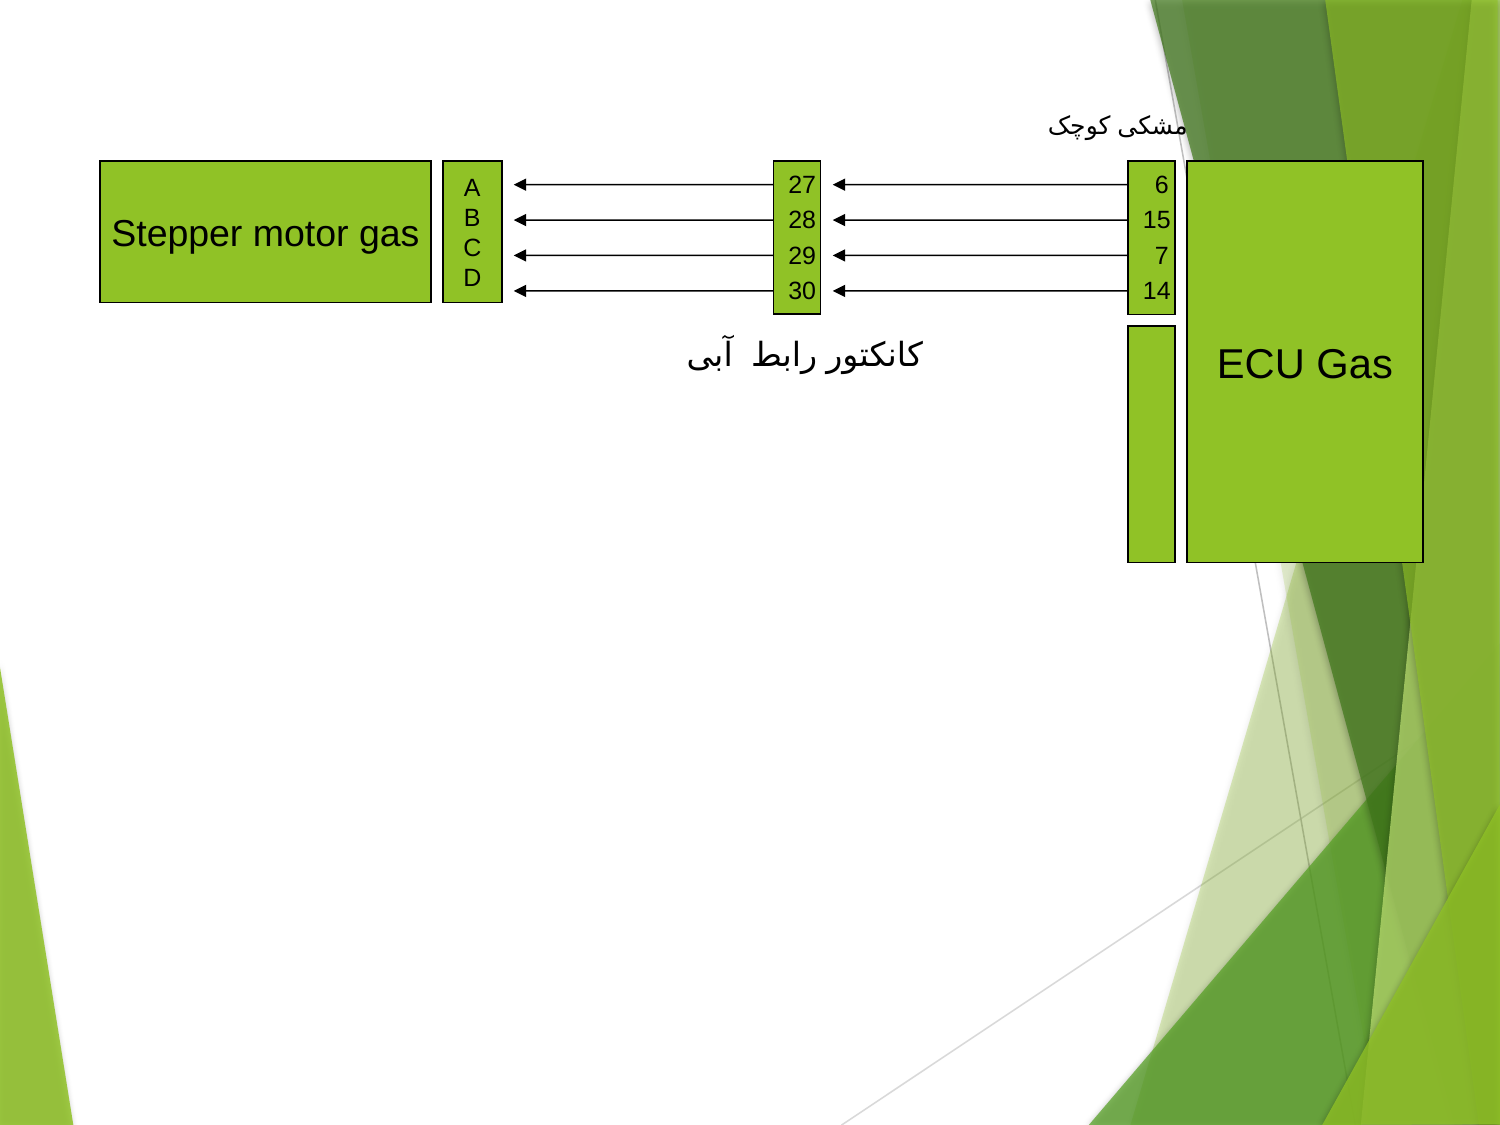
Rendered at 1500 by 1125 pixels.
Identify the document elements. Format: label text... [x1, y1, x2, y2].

text_box مشکی کوچک [1032, 101, 1203, 147]
text_box 14 [1128, 267, 1186, 312]
text_box [513, 249, 773, 262]
text_box 7 [1139, 231, 1184, 267]
text_box 27 [773, 160, 832, 196]
text_box [832, 284, 1128, 298]
text_box [513, 284, 773, 298]
text_box [1128, 326, 1176, 563]
text_box Stepper motor gas [100, 160, 431, 303]
text_box 28 [773, 196, 832, 231]
text_box 6 [1139, 160, 1184, 196]
text_box [832, 178, 1129, 191]
text_box 15 [1128, 196, 1186, 242]
text_box [1128, 160, 1139, 196]
text_box [832, 249, 1129, 262]
text_box [513, 178, 773, 191]
text_box [513, 213, 773, 227]
text_box 29 [773, 231, 832, 267]
text_box 30 [773, 267, 832, 312]
text_box A B C D [442, 160, 502, 303]
text_box [1128, 242, 1139, 267]
text_box ECU Gas [1186, 160, 1424, 563]
text_box [832, 213, 1128, 227]
text_box کانکتور رابط آبی [671, 326, 939, 381]
